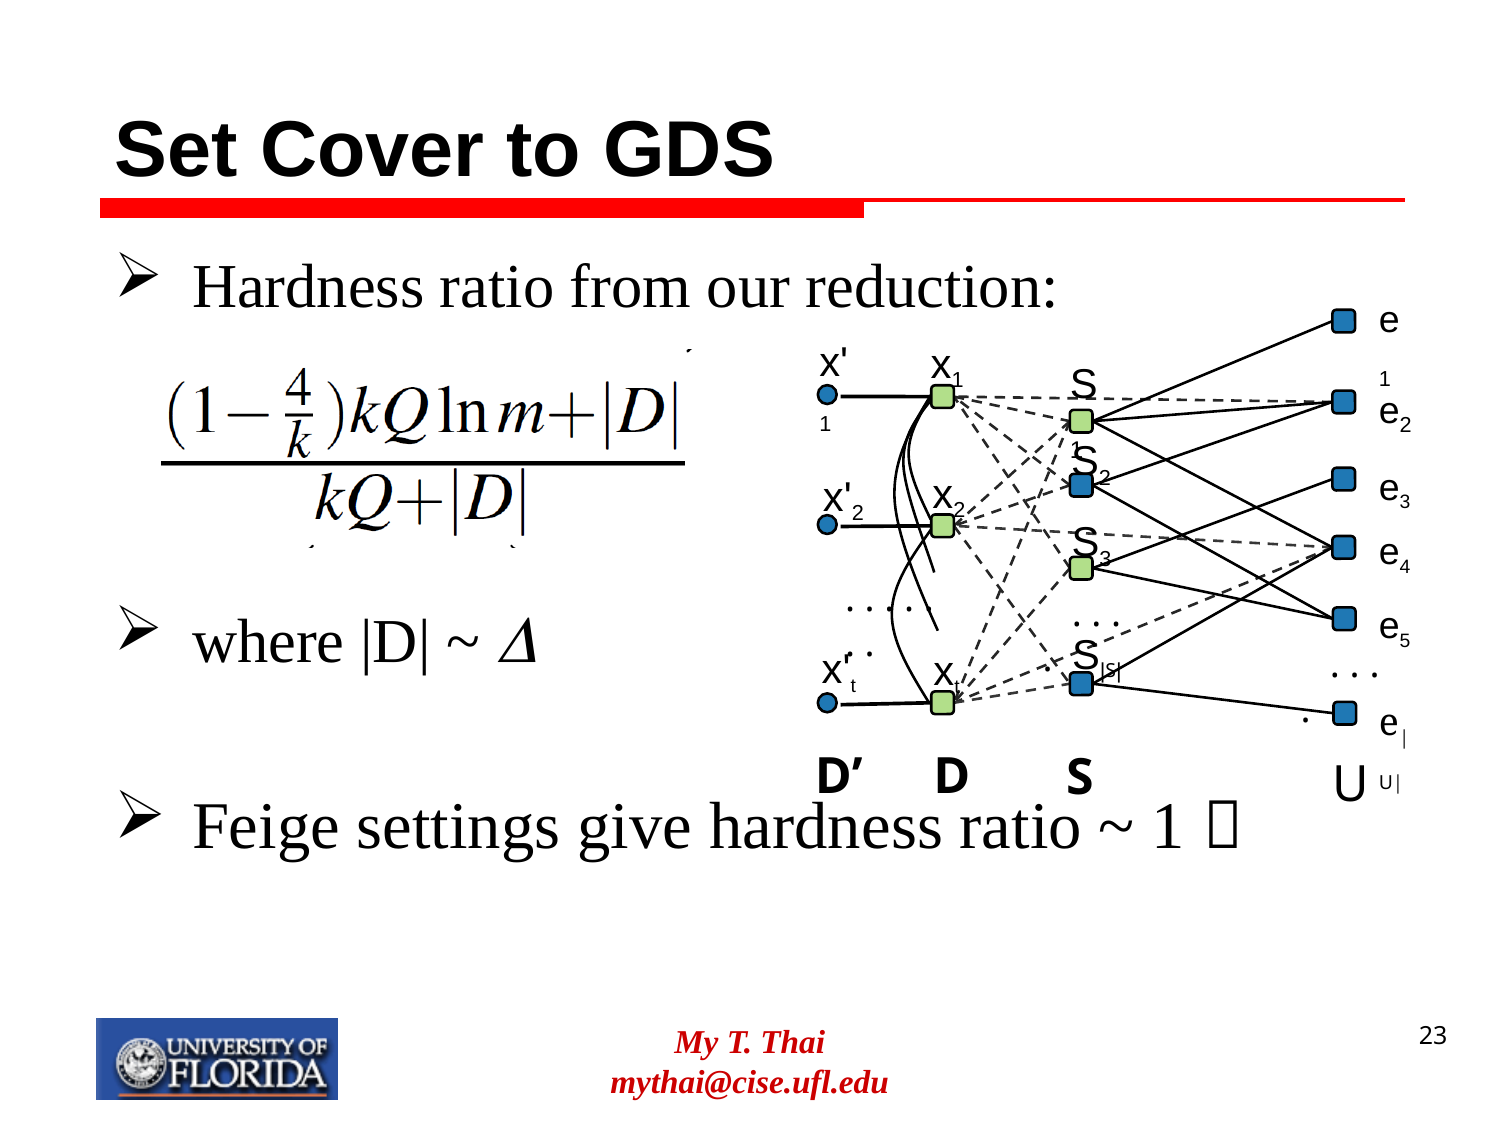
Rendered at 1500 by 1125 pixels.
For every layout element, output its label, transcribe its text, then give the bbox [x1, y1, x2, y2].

title Set Cover to GDS [99, 50, 1413, 201]
footer My T. Thai mythai@cise.ufl.edu [512, 1012, 988, 1091]
list Hardness ratio from our reduction: where |D| ~  Feige settings give hardness ratio ~ 1  [99, 237, 1413, 1063]
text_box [799, 287, 1438, 808]
picture [137, 349, 698, 548]
picture [96, 1018, 338, 1100]
slide_number 23 [1137, 1012, 1463, 1091]
